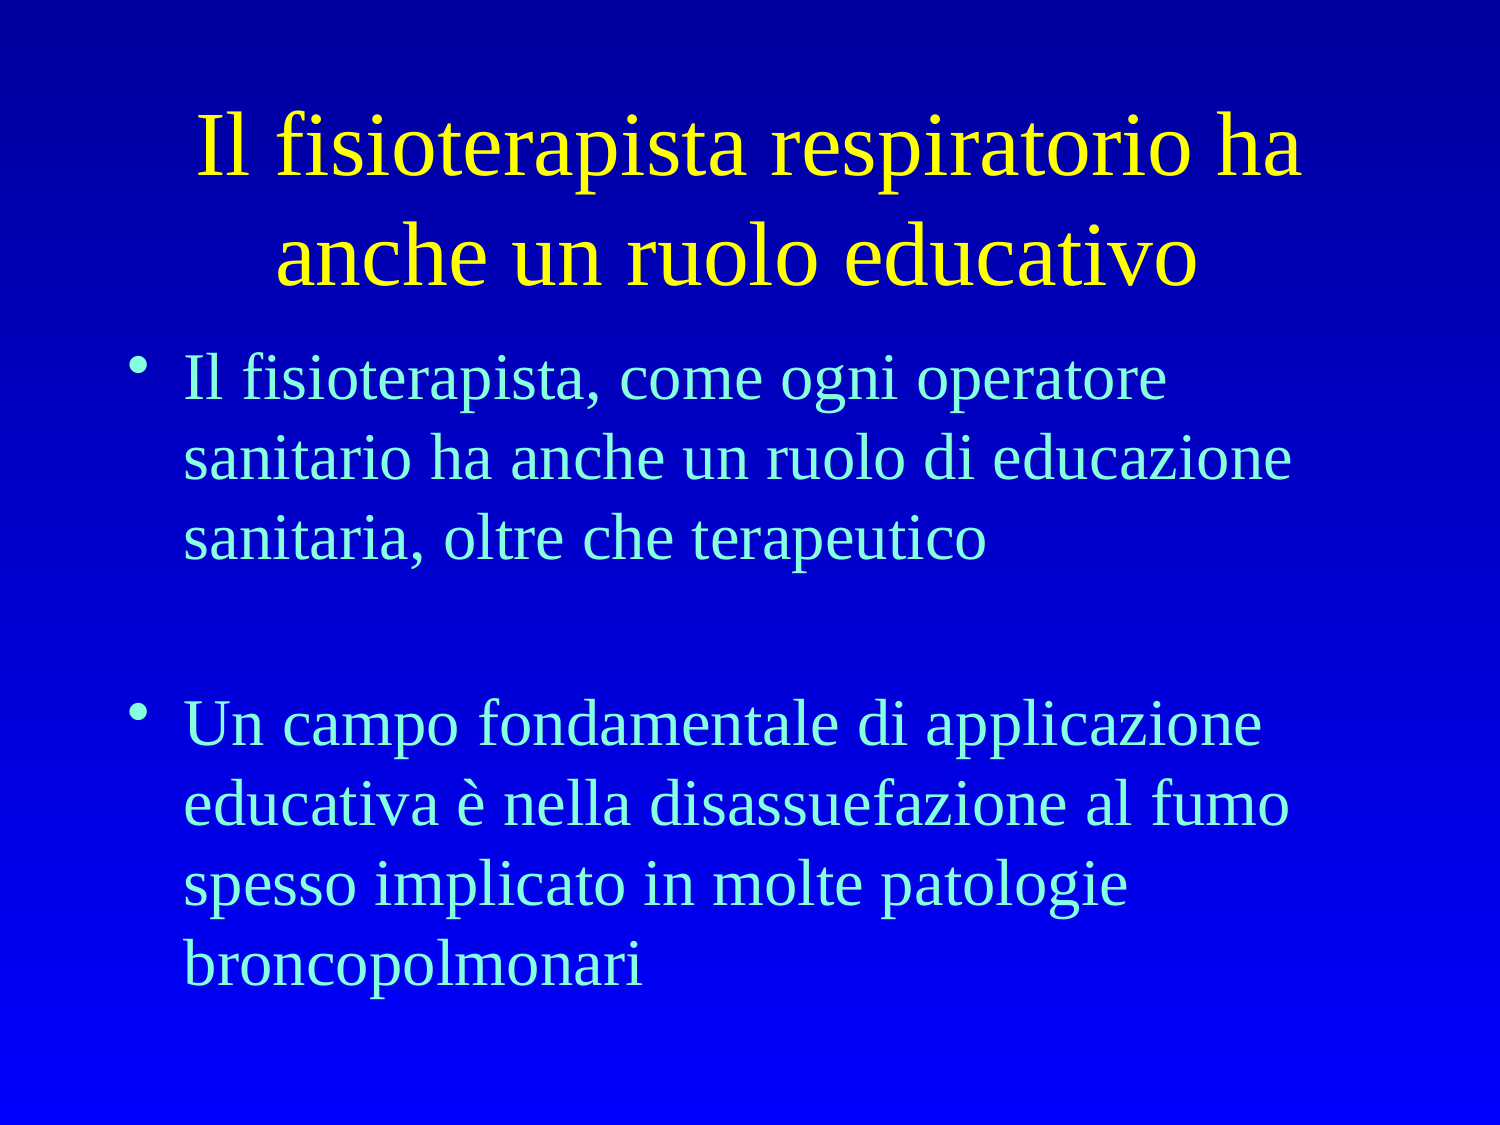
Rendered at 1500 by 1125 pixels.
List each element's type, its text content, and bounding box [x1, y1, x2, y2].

list Il fisioterapista, come ogni operatore sanitario ha anche un ruolo di educazione sanitaria, oltre che terapeutico Un campo fondamentale di applicazione educativa è nella disassuefazione al fumo spesso implicato in molte patologie broncopolmonari [112, 324, 1388, 1000]
title Il fisioterapista respiratorio ha anche un ruolo educativo [112, 99, 1388, 288]
